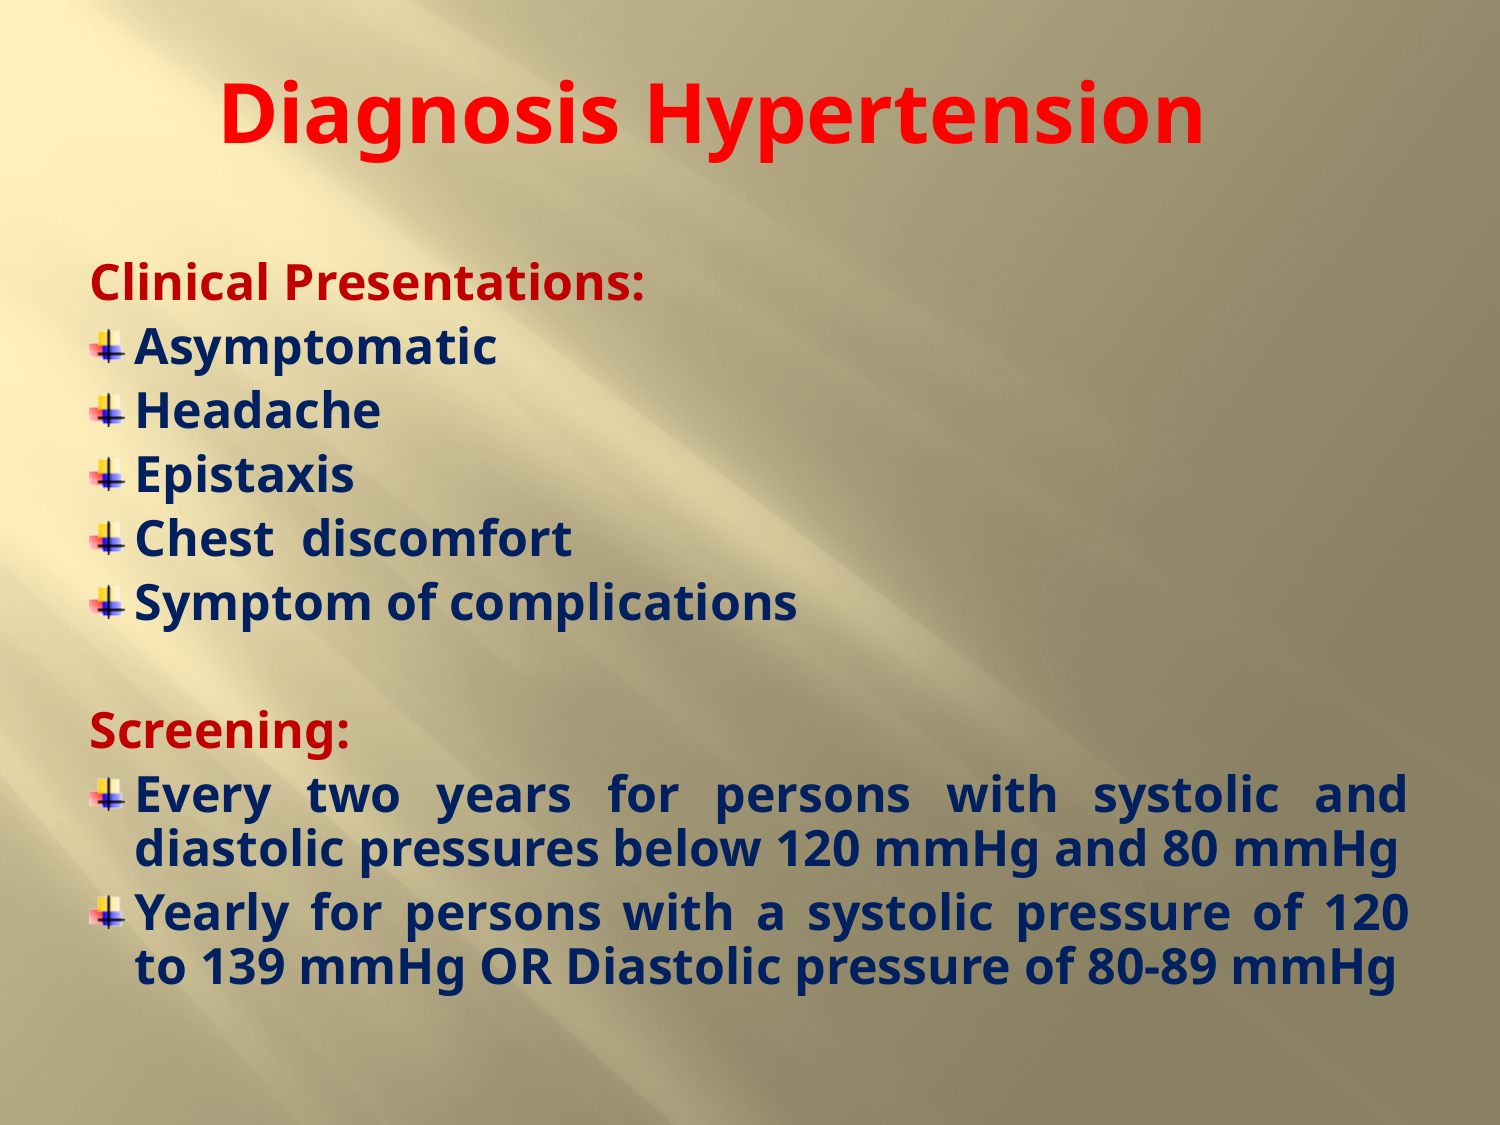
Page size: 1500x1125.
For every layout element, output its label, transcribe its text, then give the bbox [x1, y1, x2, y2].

picture [89, 519, 125, 555]
list Clinical Presentations: Asymptomatic Headache Epistaxis Chest discomfort Symptom of complications Screening: Every two years for persons with systolic and diastolic pressures below 120 mmHg and 80 mmHg Yearly for persons with a systolic pressure of 120 to 139 mmHg OR Diastolic pressure of 80-89 mmHg [75, 249, 1425, 1075]
picture [89, 775, 125, 811]
picture [89, 327, 125, 363]
picture [89, 391, 125, 427]
picture [89, 583, 125, 619]
picture [89, 893, 125, 929]
title Diagnosis Hypertension [125, 50, 1300, 171]
picture [89, 455, 125, 491]
